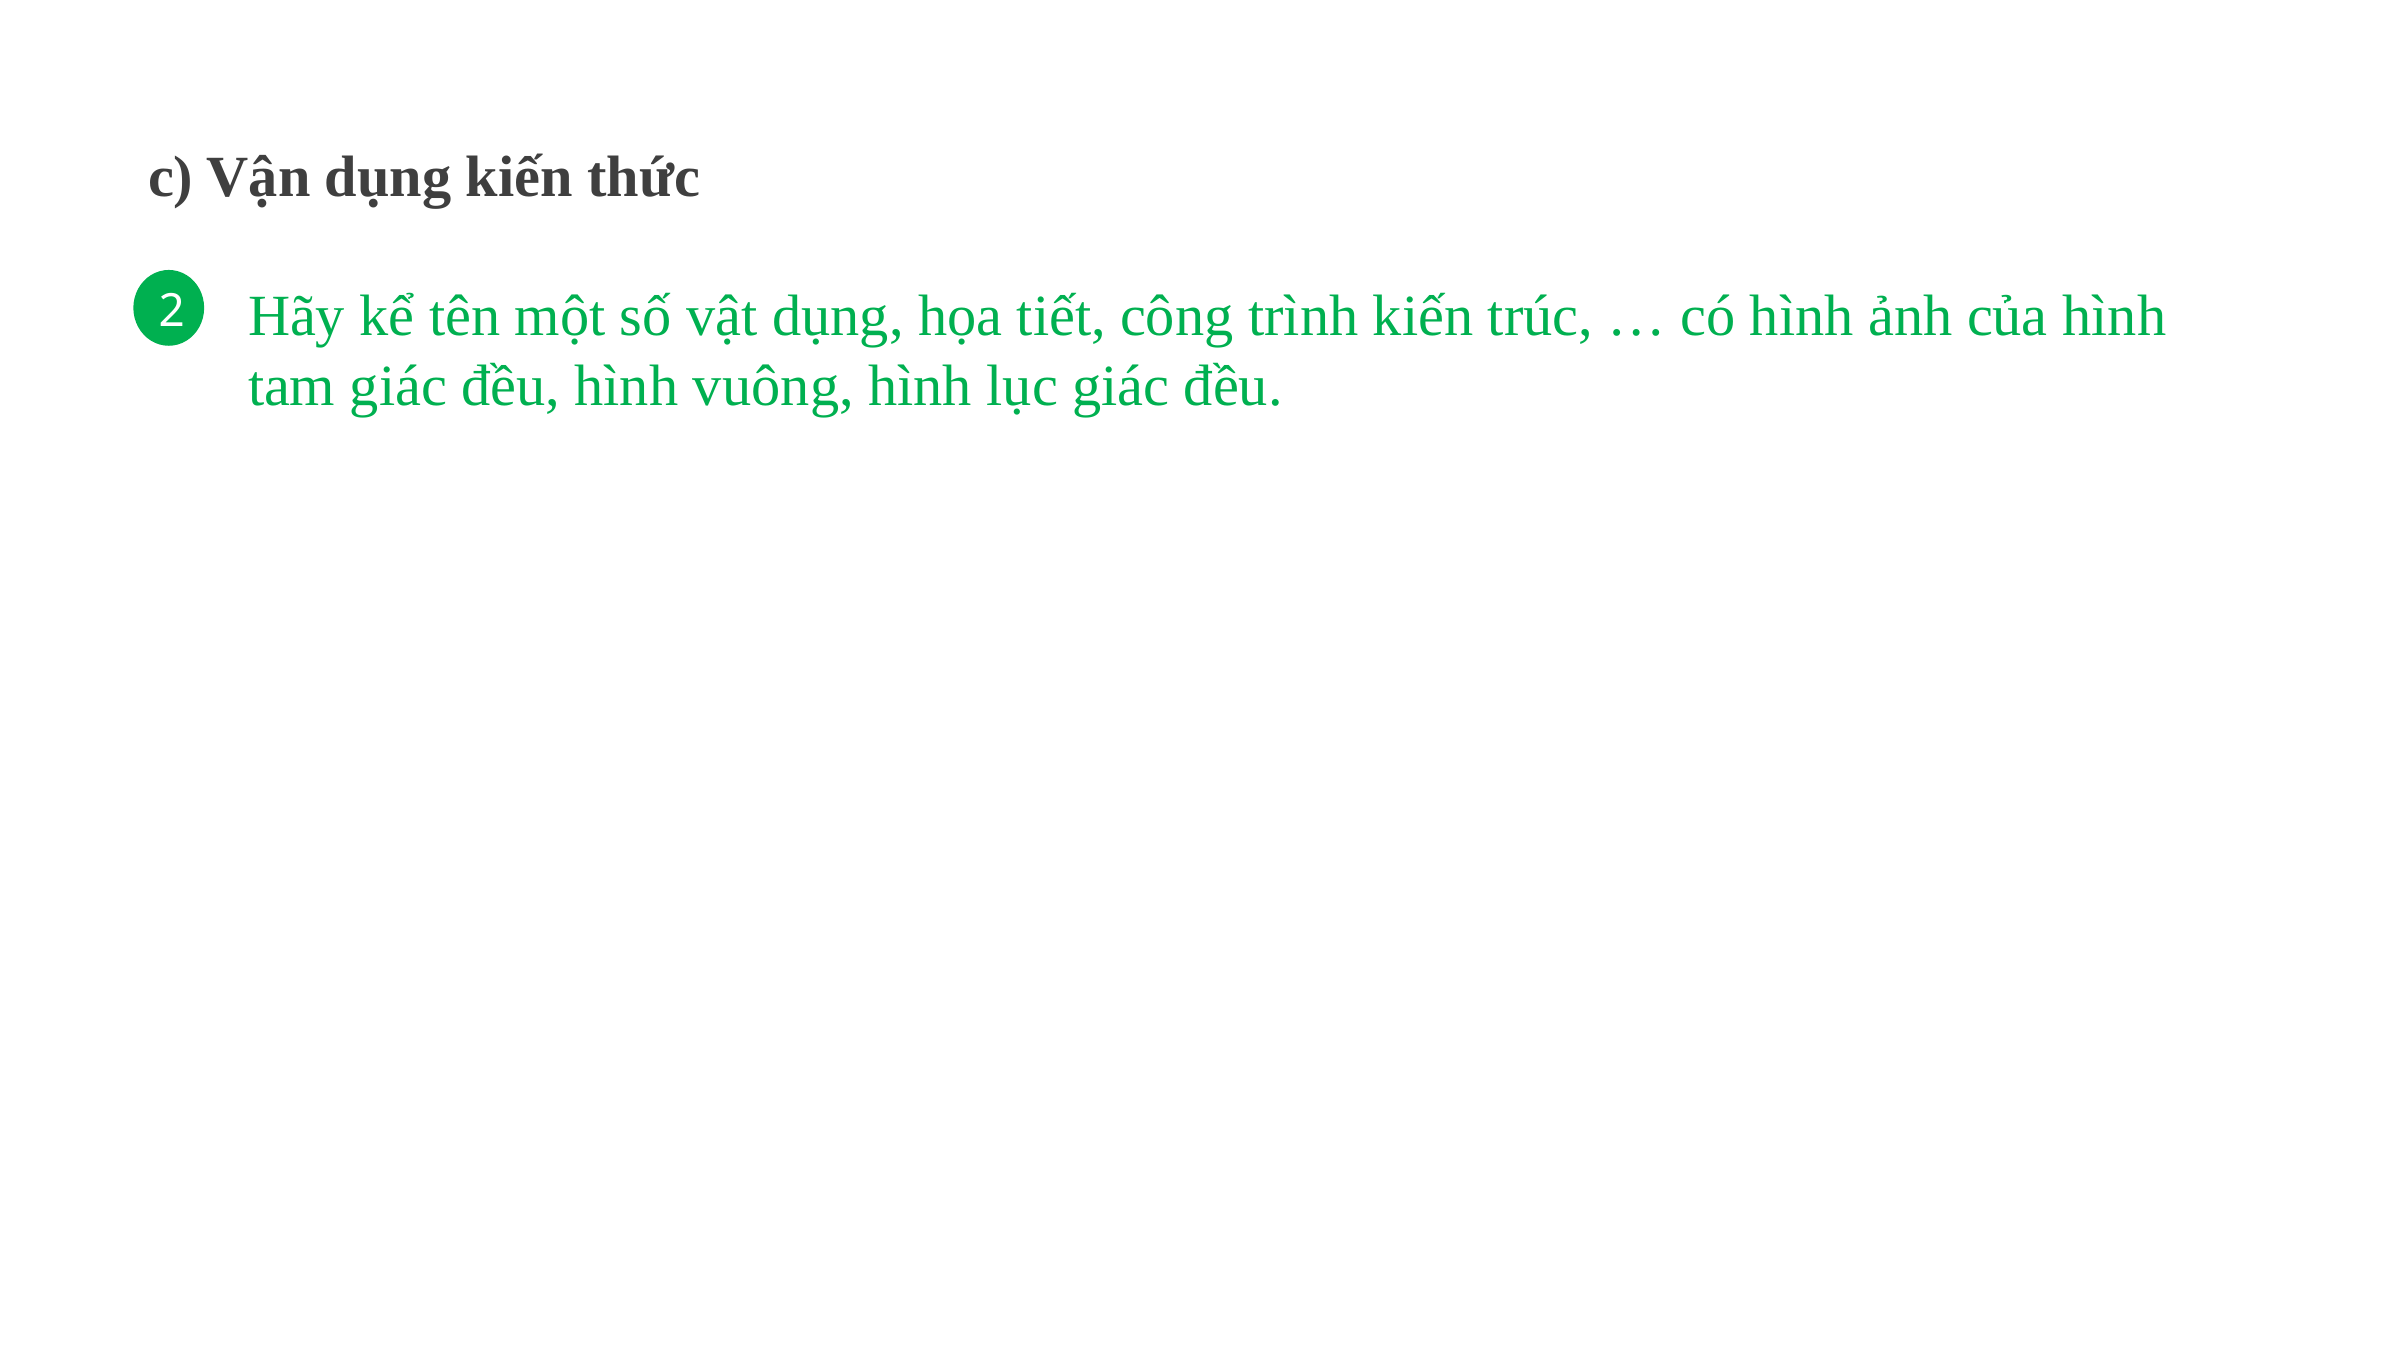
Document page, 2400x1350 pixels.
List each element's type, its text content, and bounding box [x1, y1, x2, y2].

text_box 2 [132, 268, 206, 347]
text_box Hãy kể tên một số vật dụng, họa tiết, công trình kiến trúc, … có hình ảnh của hình tam giác đều, hình vuông, hình lục giác đều. [233, 269, 2252, 425]
text_box c) Vận dụng kiến thức [133, 130, 749, 216]
